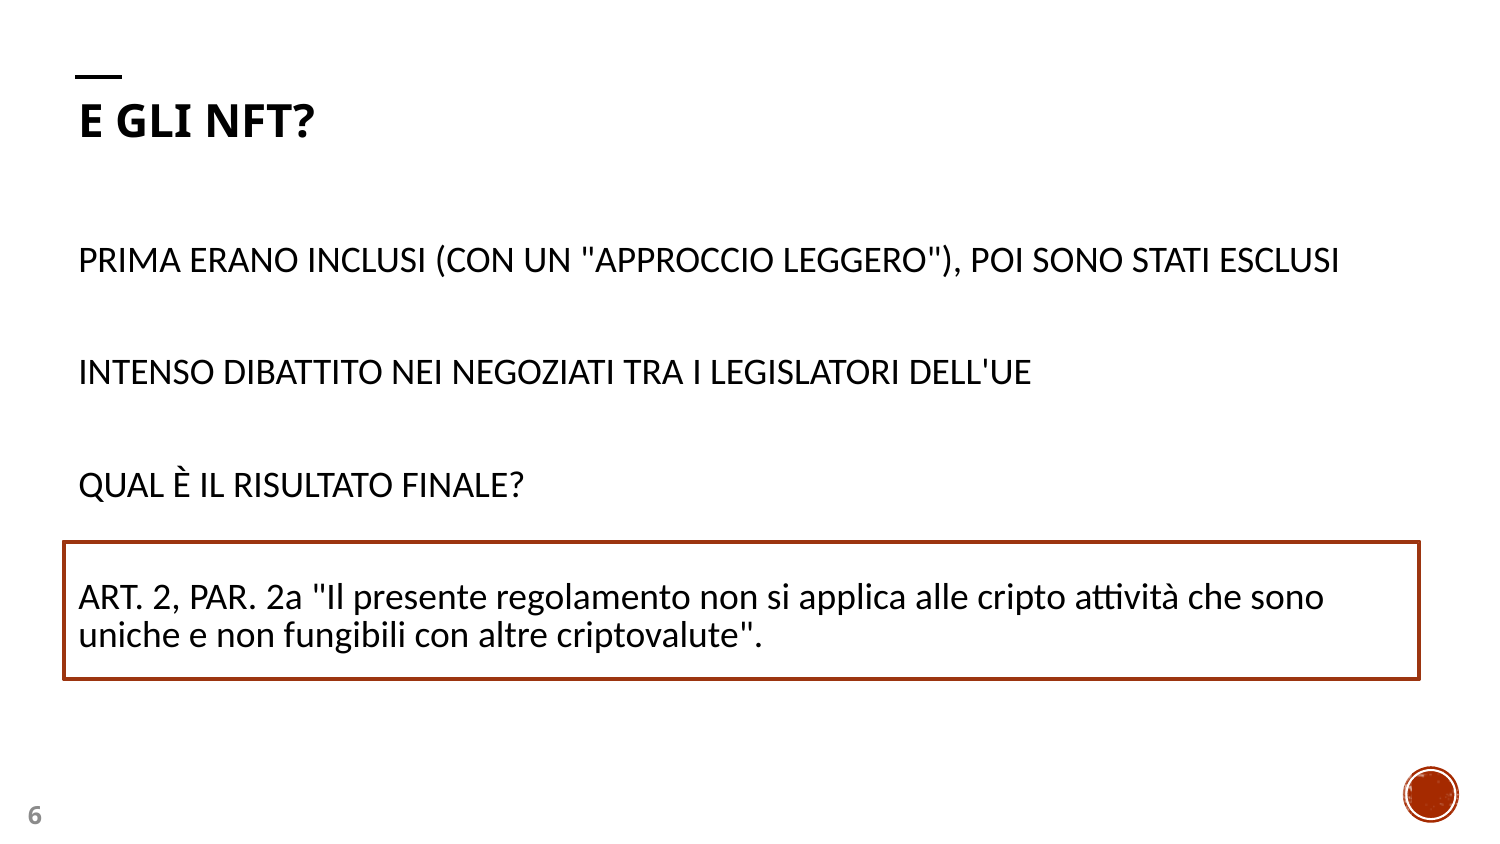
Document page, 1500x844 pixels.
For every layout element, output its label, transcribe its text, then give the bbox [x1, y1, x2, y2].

list PRIMA ERANO INCLUSI (CON UN "APPROCCIO LEGGERO"), POI SONO STATI ESCLUSI INTENSO DIBATTITO NEI NEGOZIATI TRA I LEGISLATORI DELL'UE QUAL È IL RISULTATO FINALE? ART. 2, PAR. 2a "Il presente regolamento non si applica alle cripto attività che sono uniche e non fungibili con altre criptovalute". [63, 234, 1447, 746]
slide_number 6 [12, 793, 351, 839]
title E gli nft? [63, 96, 1447, 154]
text_box [62, 540, 1421, 681]
